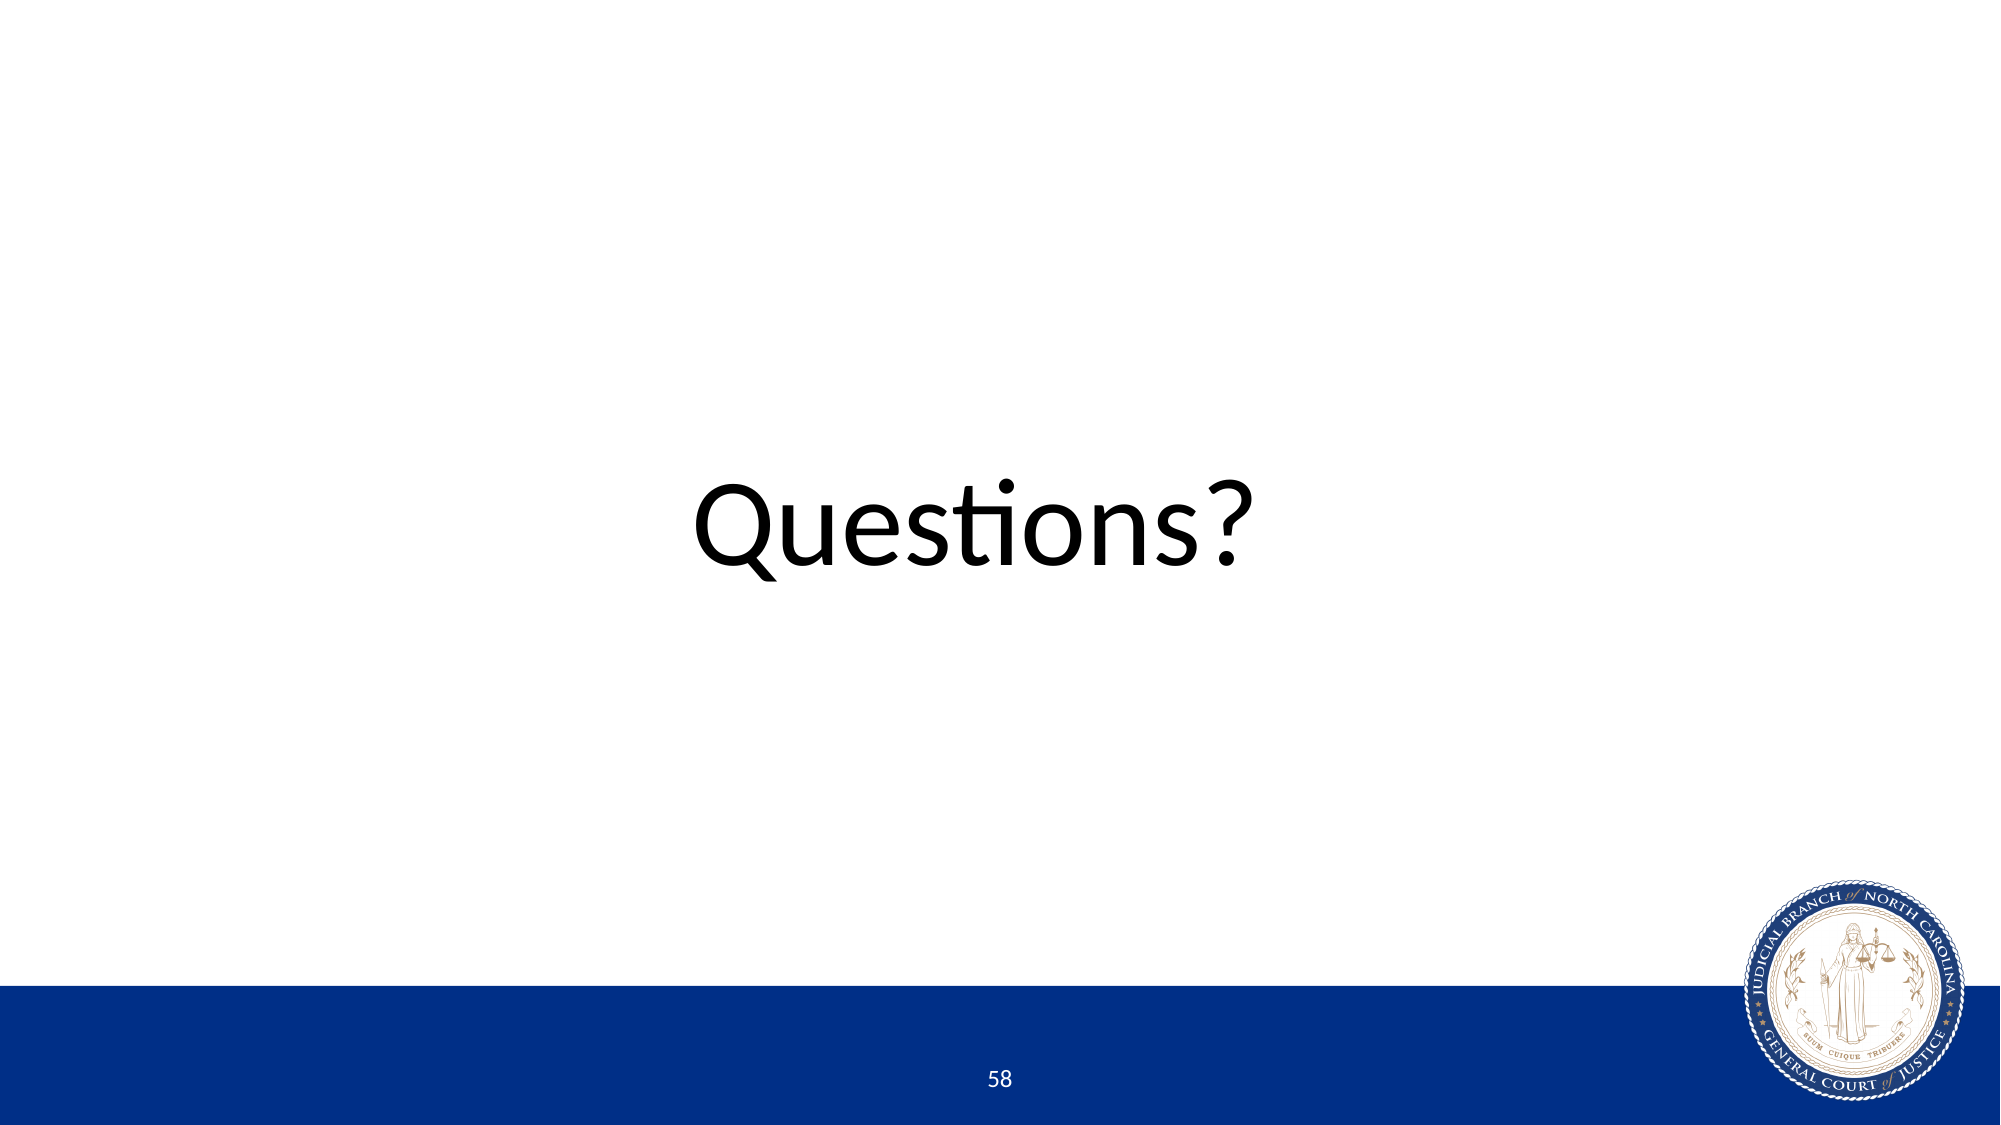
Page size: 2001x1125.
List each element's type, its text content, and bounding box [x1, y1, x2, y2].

list Questions? [89, 262, 1863, 987]
